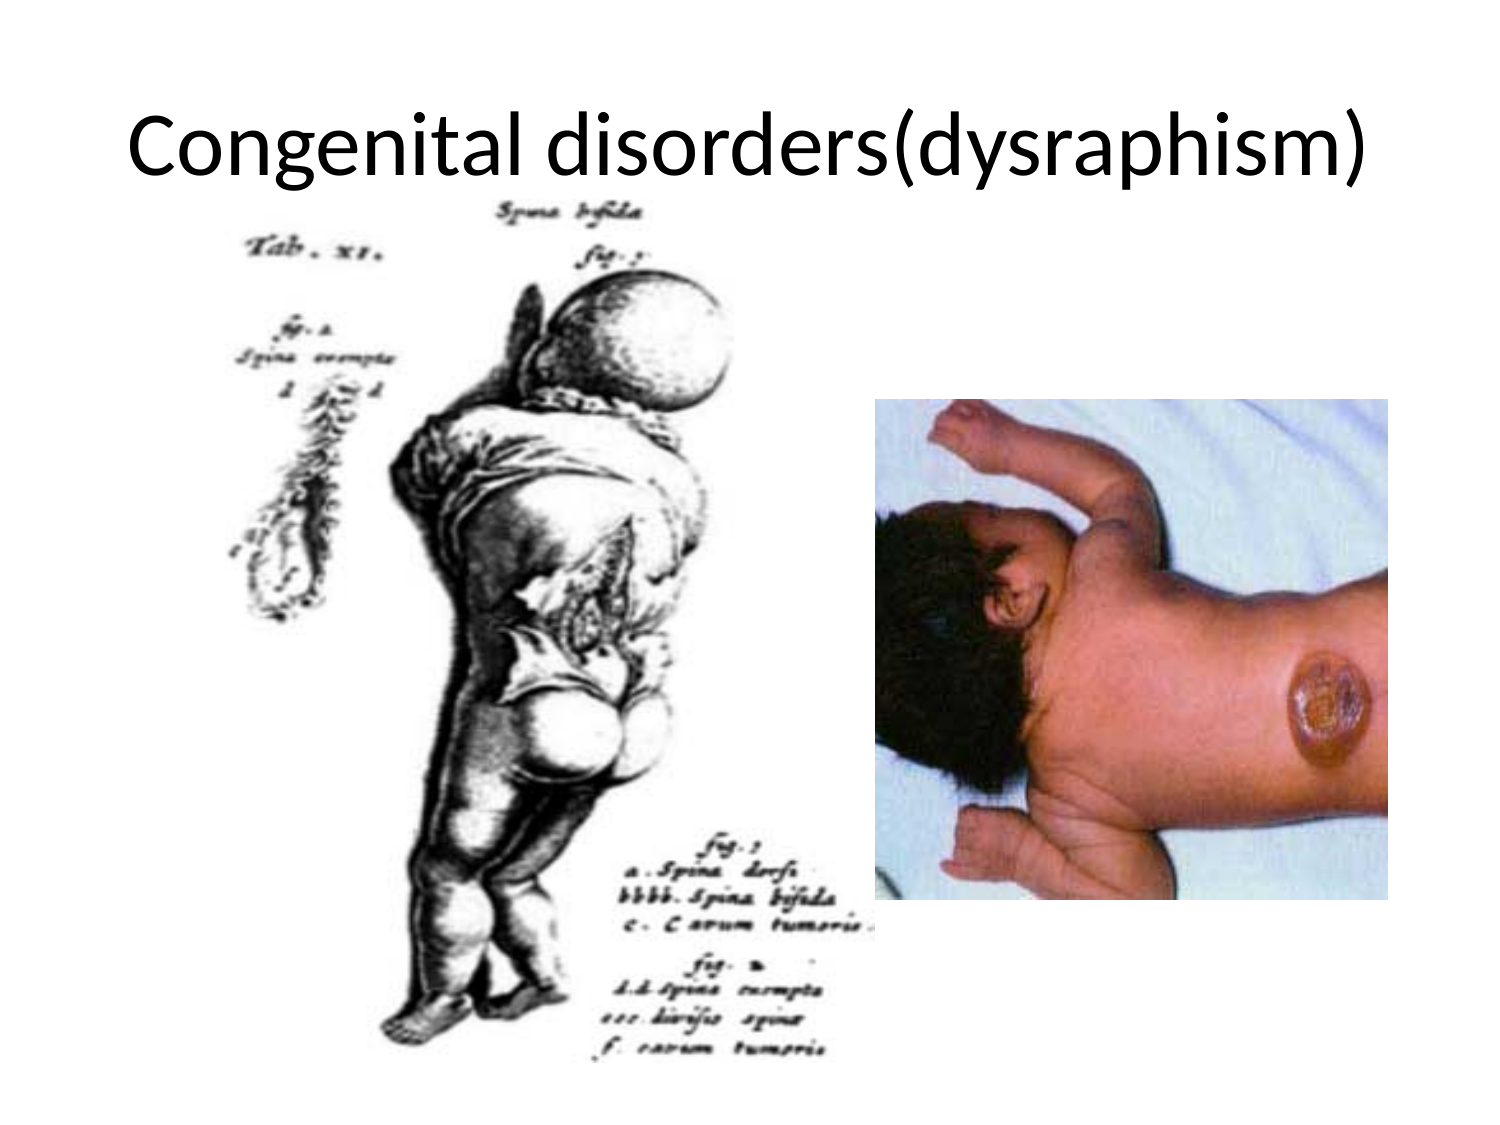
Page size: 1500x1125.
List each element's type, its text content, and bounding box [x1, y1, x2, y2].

picture [224, 199, 1388, 1063]
title Congenital disorders(dysraphism) [75, 45, 1425, 233]
